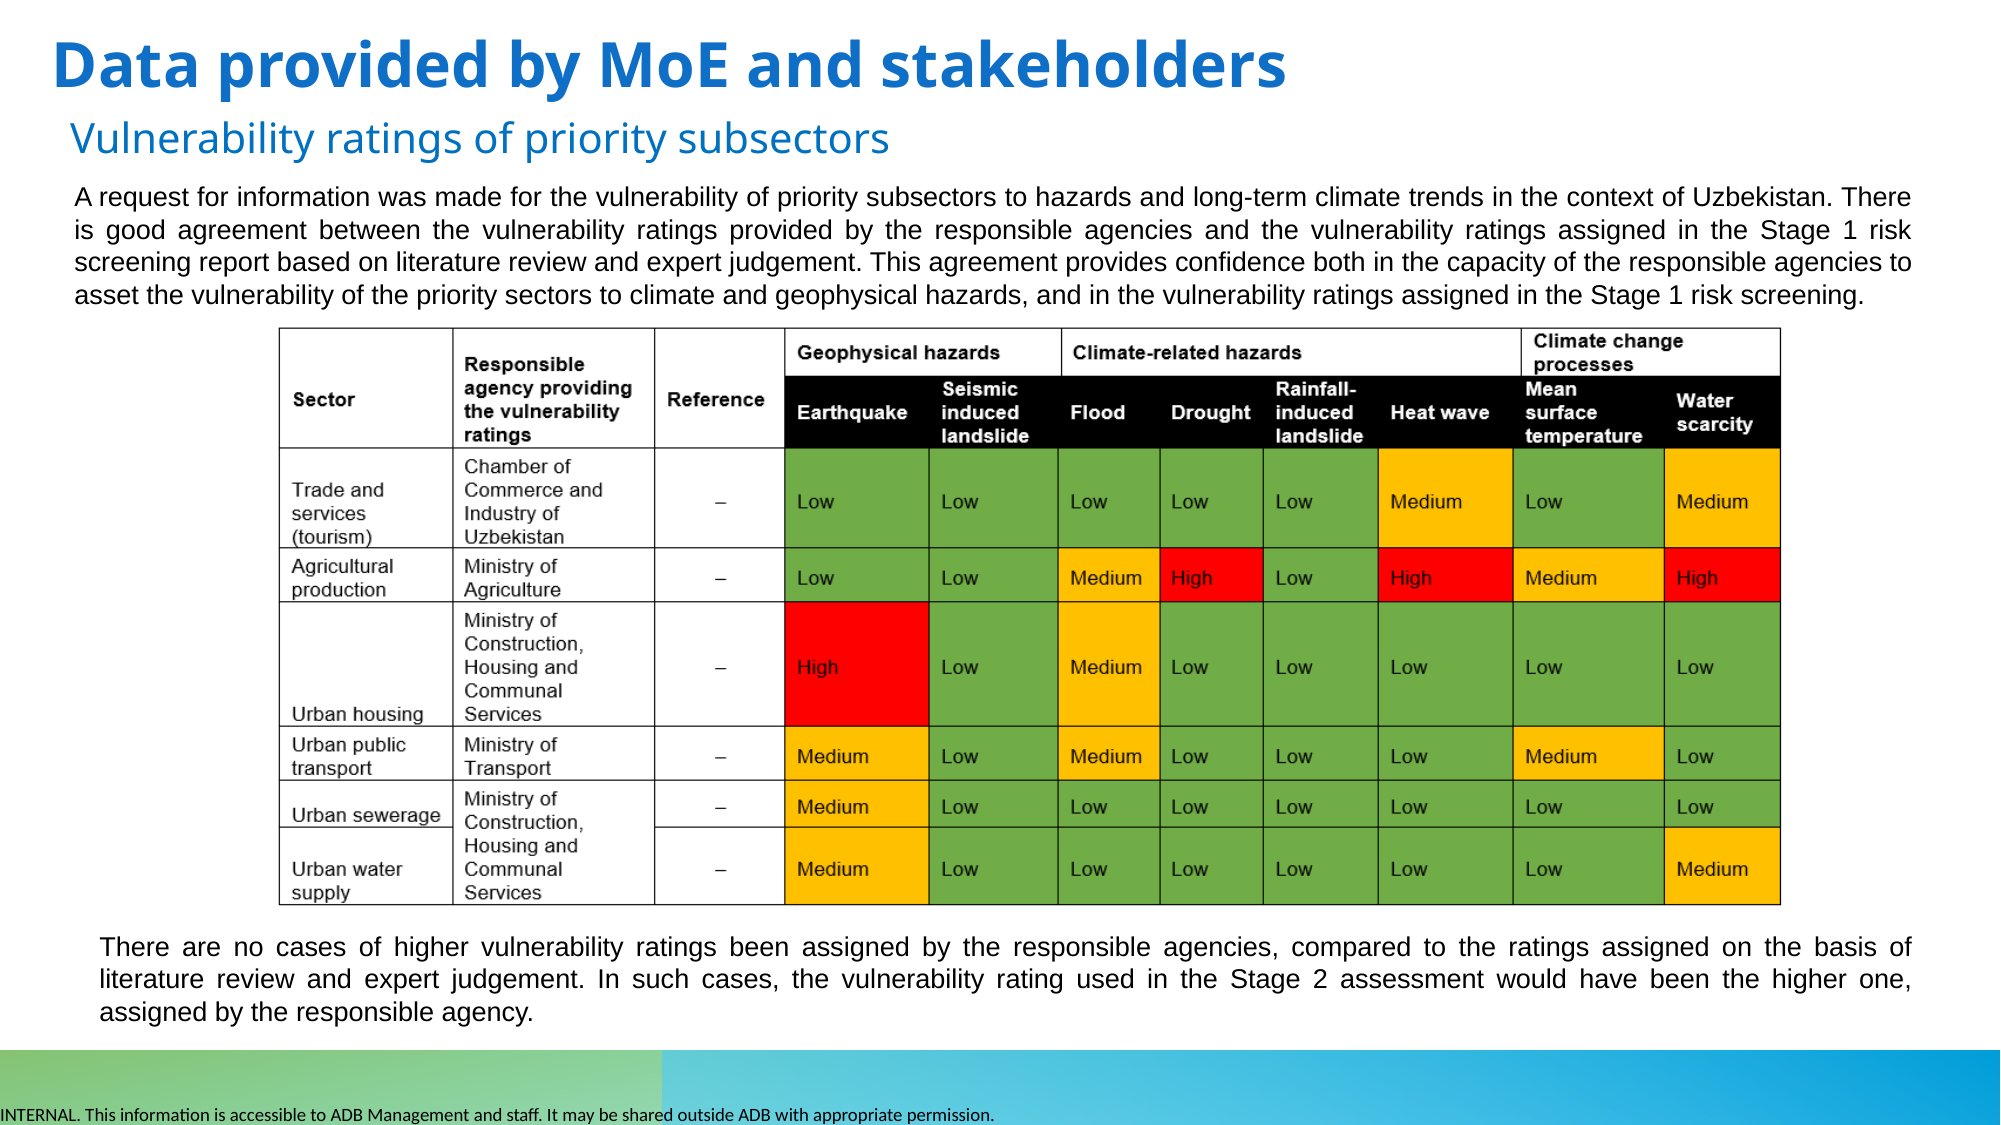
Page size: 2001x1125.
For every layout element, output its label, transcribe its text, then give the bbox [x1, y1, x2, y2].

text_box Vulnerability ratings of priority subsectors [55, 104, 1464, 170]
text_box Data provided by MoE and stakeholders [37, 17, 1961, 108]
text_box A request for information was made for the vulnerability of priority subsectors to hazards and long-term climate trends in the context of Uzbekistan. There is good agreement between the vulnerability ratings provided by the responsible agencies and the vulnerability ratings assigned in the Stage 1 risk screening report based on literature review and expert judgement. This agreement provides confidence both in the capacity of the responsible agencies to asset the vulnerability of the priority sectors to climate and geophysical hazards, and in the vulnerability ratings assigned in the Stage 1 risk screening. [59, 172, 1926, 317]
text_box There are no cases of higher vulnerability ratings been assigned by the responsible agencies, compared to the ratings assigned on the basis of literature review and expert judgement. In such cases, the vulnerability rating used in the Stage 2 assessment would have been the higher one, assigned by the responsible agency. [84, 921, 1926, 1034]
picture [273, 325, 1787, 910]
